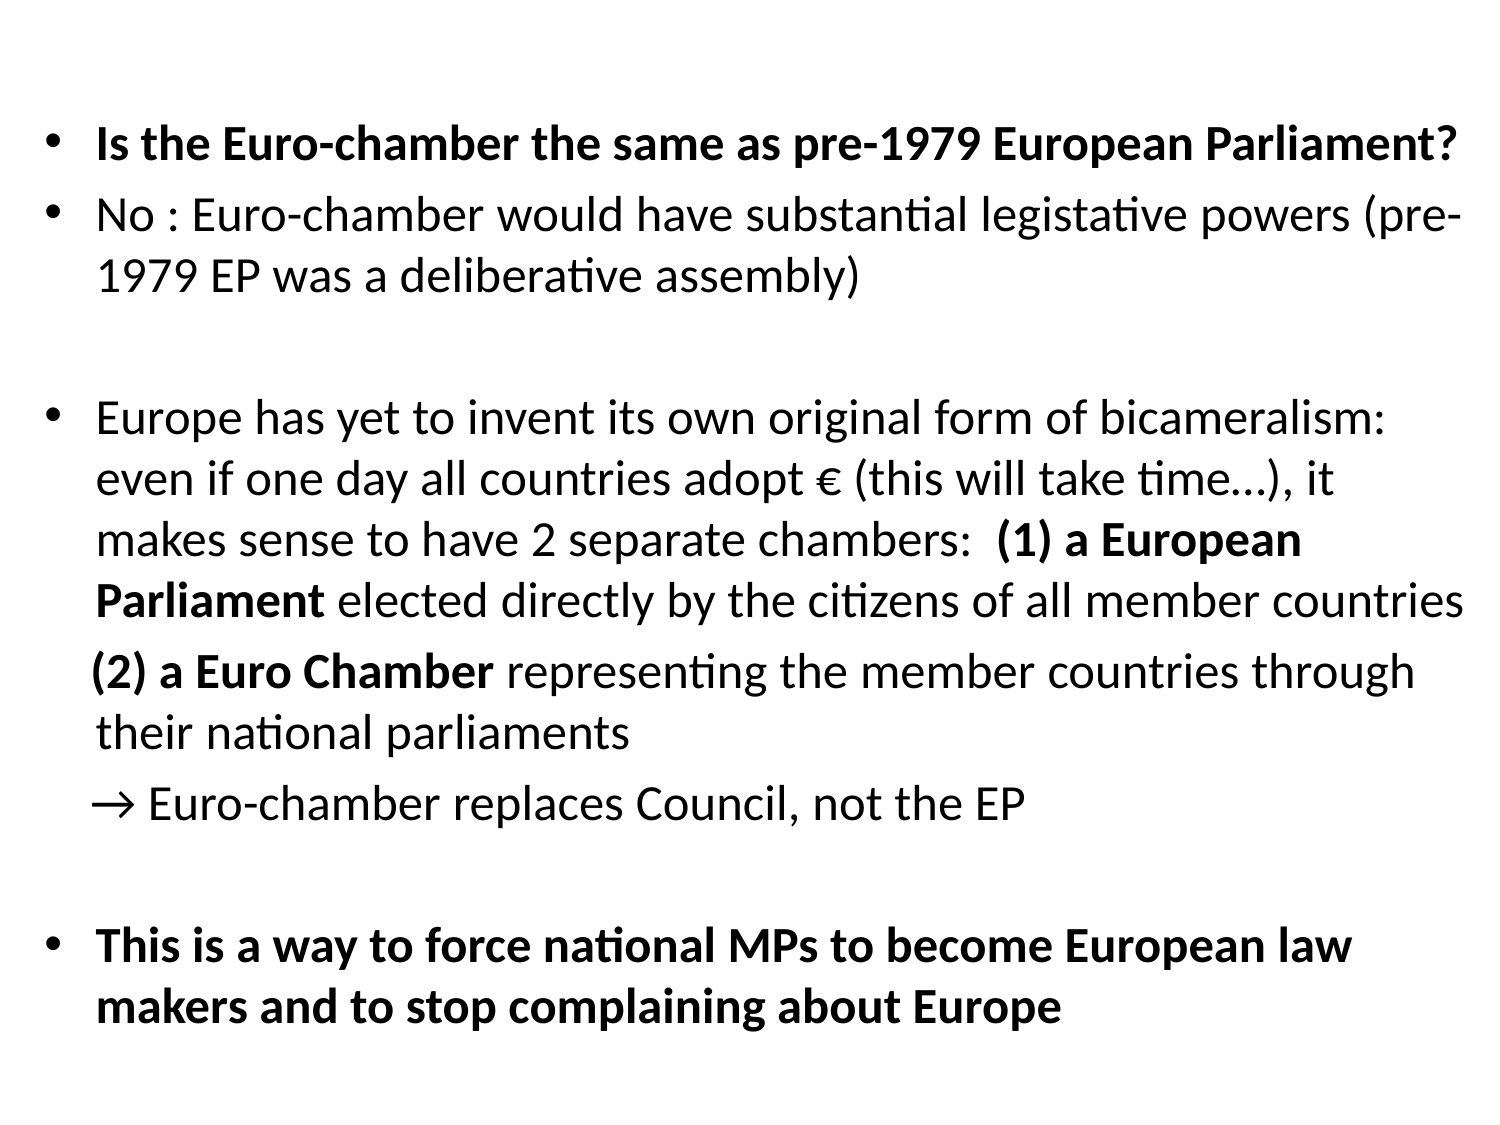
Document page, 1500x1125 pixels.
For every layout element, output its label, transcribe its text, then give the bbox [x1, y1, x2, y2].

list Is the Euro-chamber the same as pre-1979 European Parliament? No : Euro-chamber would have substantial legistative powers (pre-1979 EP was a deliberative assembly) Europe has yet to invent its own original form of bicameralism: even if one day all countries adopt € (this will take time…), it makes sense to have 2 separate chambers: (1) a European Parliament elected directly by the citizens of all member countries (2) a Euro Chamber representing the member countries through their national parliaments → Euro-chamber replaces Council, not the EP This is a way to force national MPs to become European law makers and to stop complaining about Europe [29, 30, 1483, 1094]
